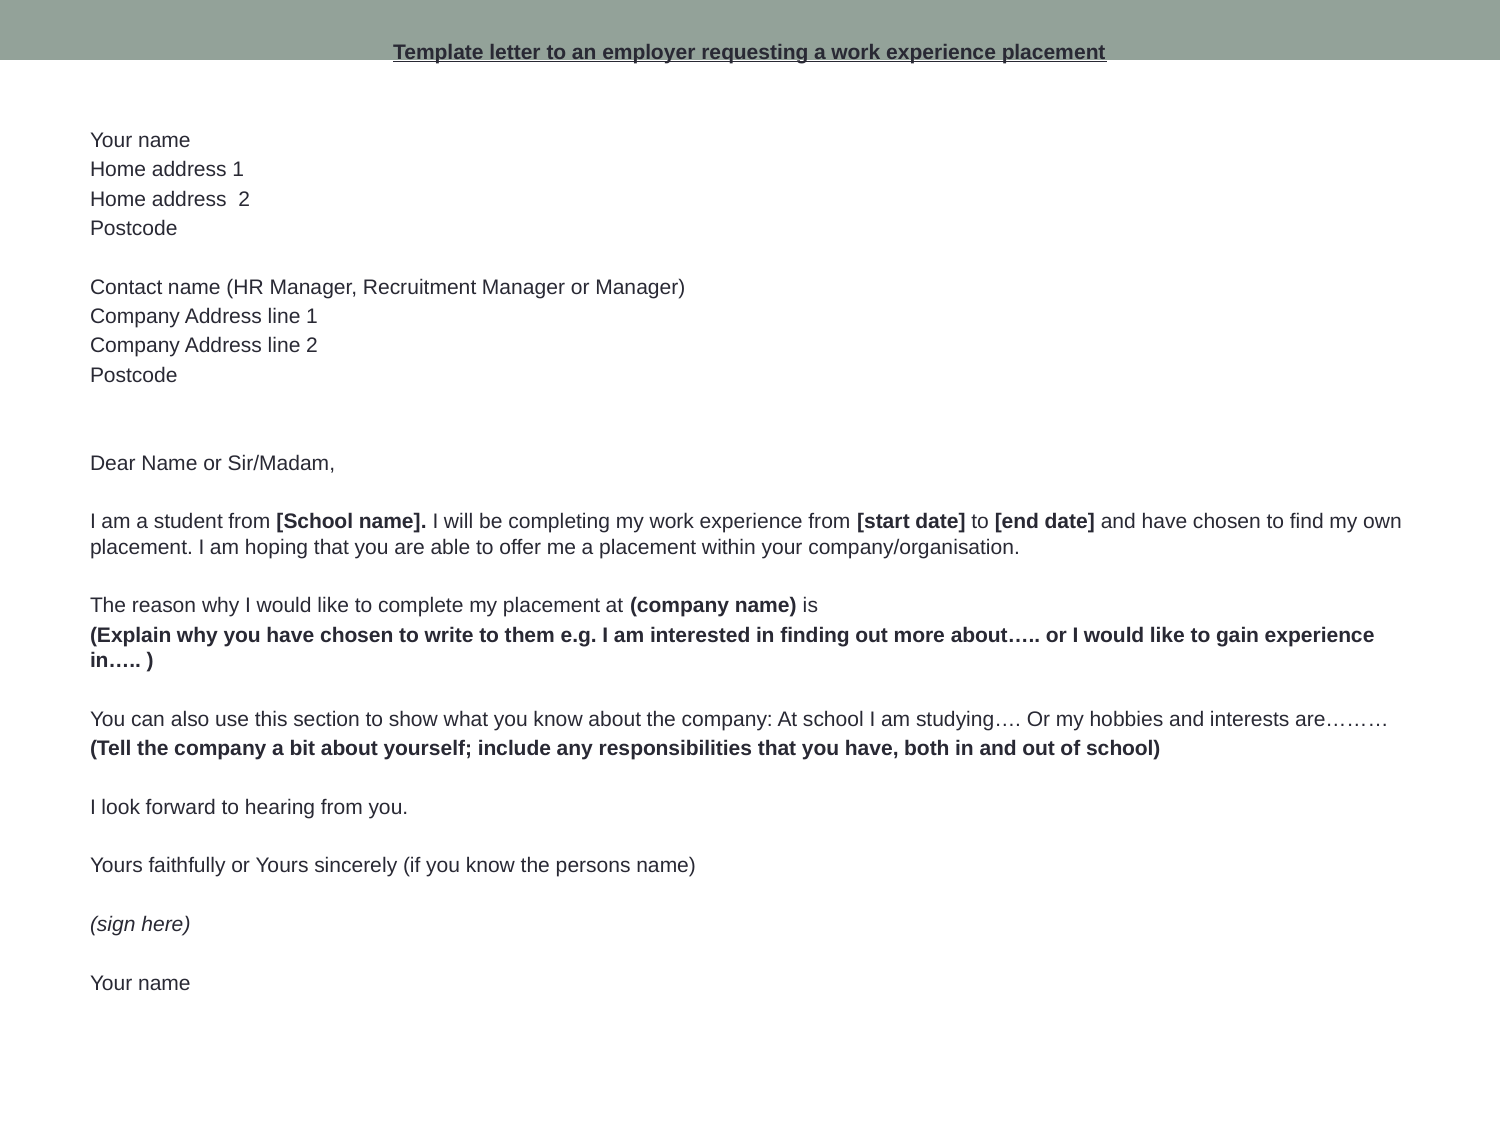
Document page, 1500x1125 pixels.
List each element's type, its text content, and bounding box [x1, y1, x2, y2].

list Template letter to an employer requesting a work experience placement Your name Home address 1 Home address 2 Postcode Contact name (HR Manager, Recruitment Manager or Manager) Company Address line 1 Company Address line 2 Postcode Dear Name or Sir/Madam, I am a student from [School name]. I will be completing my work experience from [start date] to [end date] and have chosen to find my own placement. I am hoping that you are able to offer me a placement within your company/organisation. The reason why I would like to complete my placement at (company name) is (Explain why you have chosen to write to them e.g. I am interested in finding out more about….. or I would like to gain experience in….. ) You can also use this section to show what you know about the company: At school I am studying…. Or my hobbies and interests are……… (Tell the company a bit about yourself; include any responsibilities that you have, both in and out of school) I look forward to hearing from you. Yours faithfully or Yours sincerely (if you know the persons name) (sign here) Your name [75, 30, 1425, 1083]
